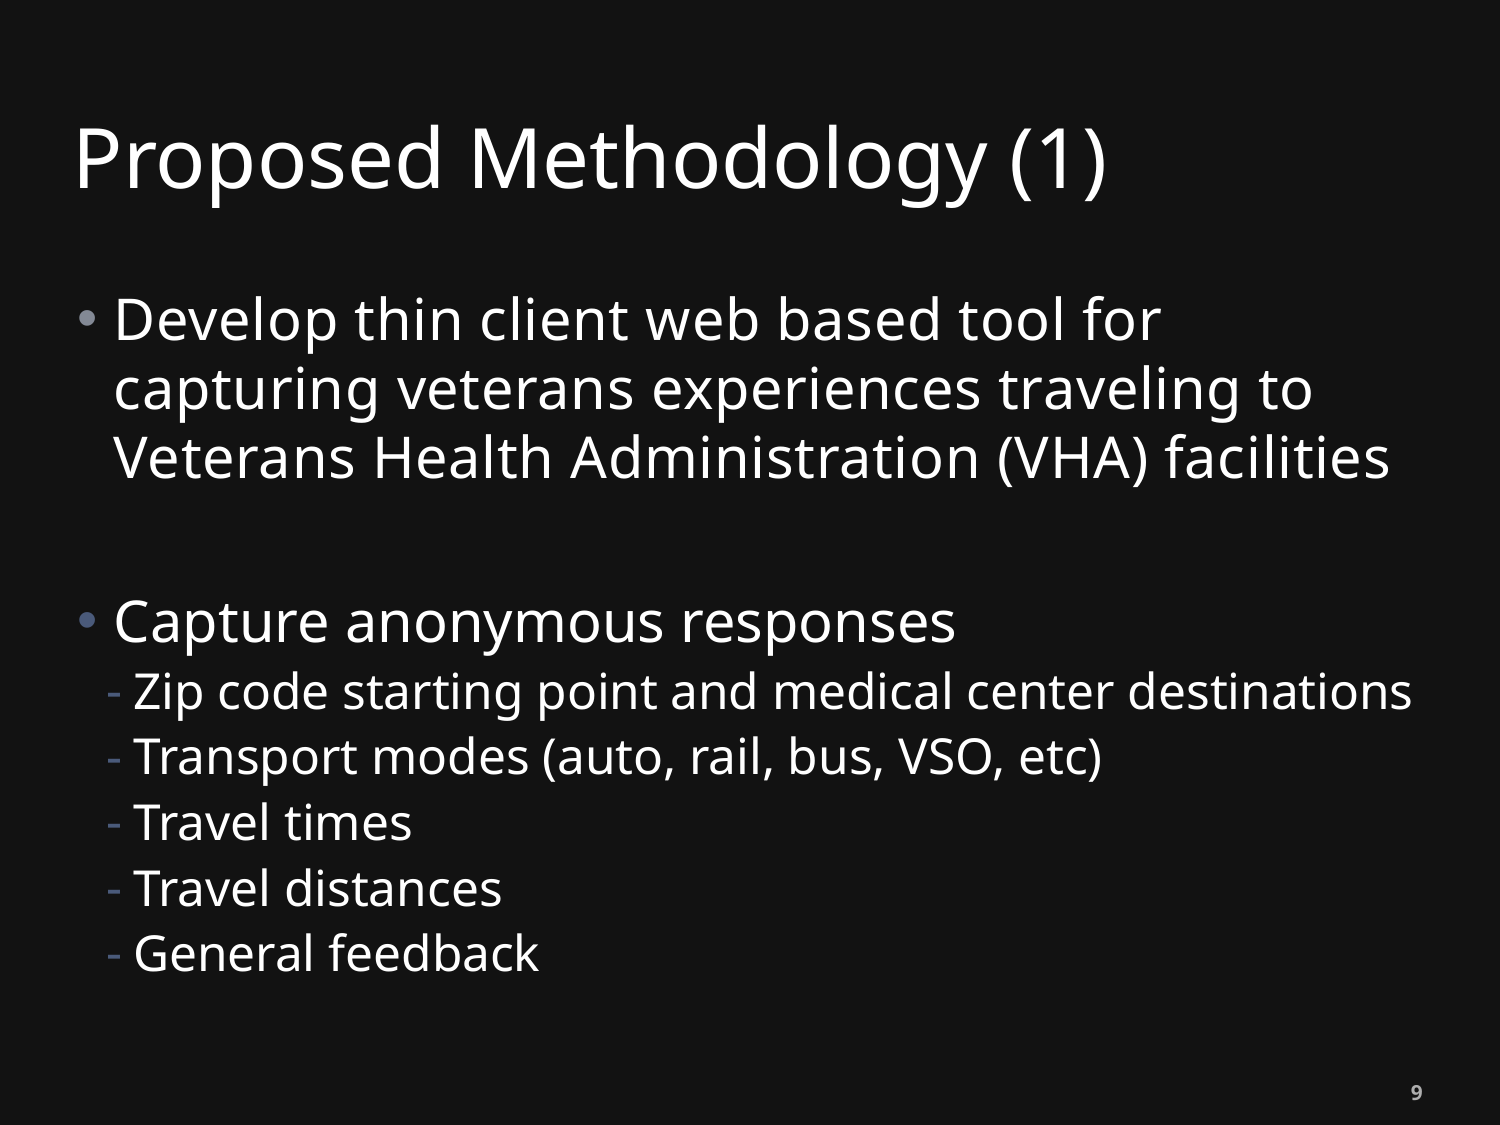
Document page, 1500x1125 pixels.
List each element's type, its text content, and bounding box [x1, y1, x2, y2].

title Proposed Methodology (1) [57, 37, 1318, 213]
list Develop thin client web based tool for capturing veterans experiences traveling to Veterans Health Administration (VHA) facilities Capture anonymous responses Zip code starting point and medical center destinations Transport modes (auto, rail, bus, VSO, etc) Travel times Travel distances General feedback [62, 275, 1438, 1013]
slide_number 9 [1293, 1073, 1438, 1115]
